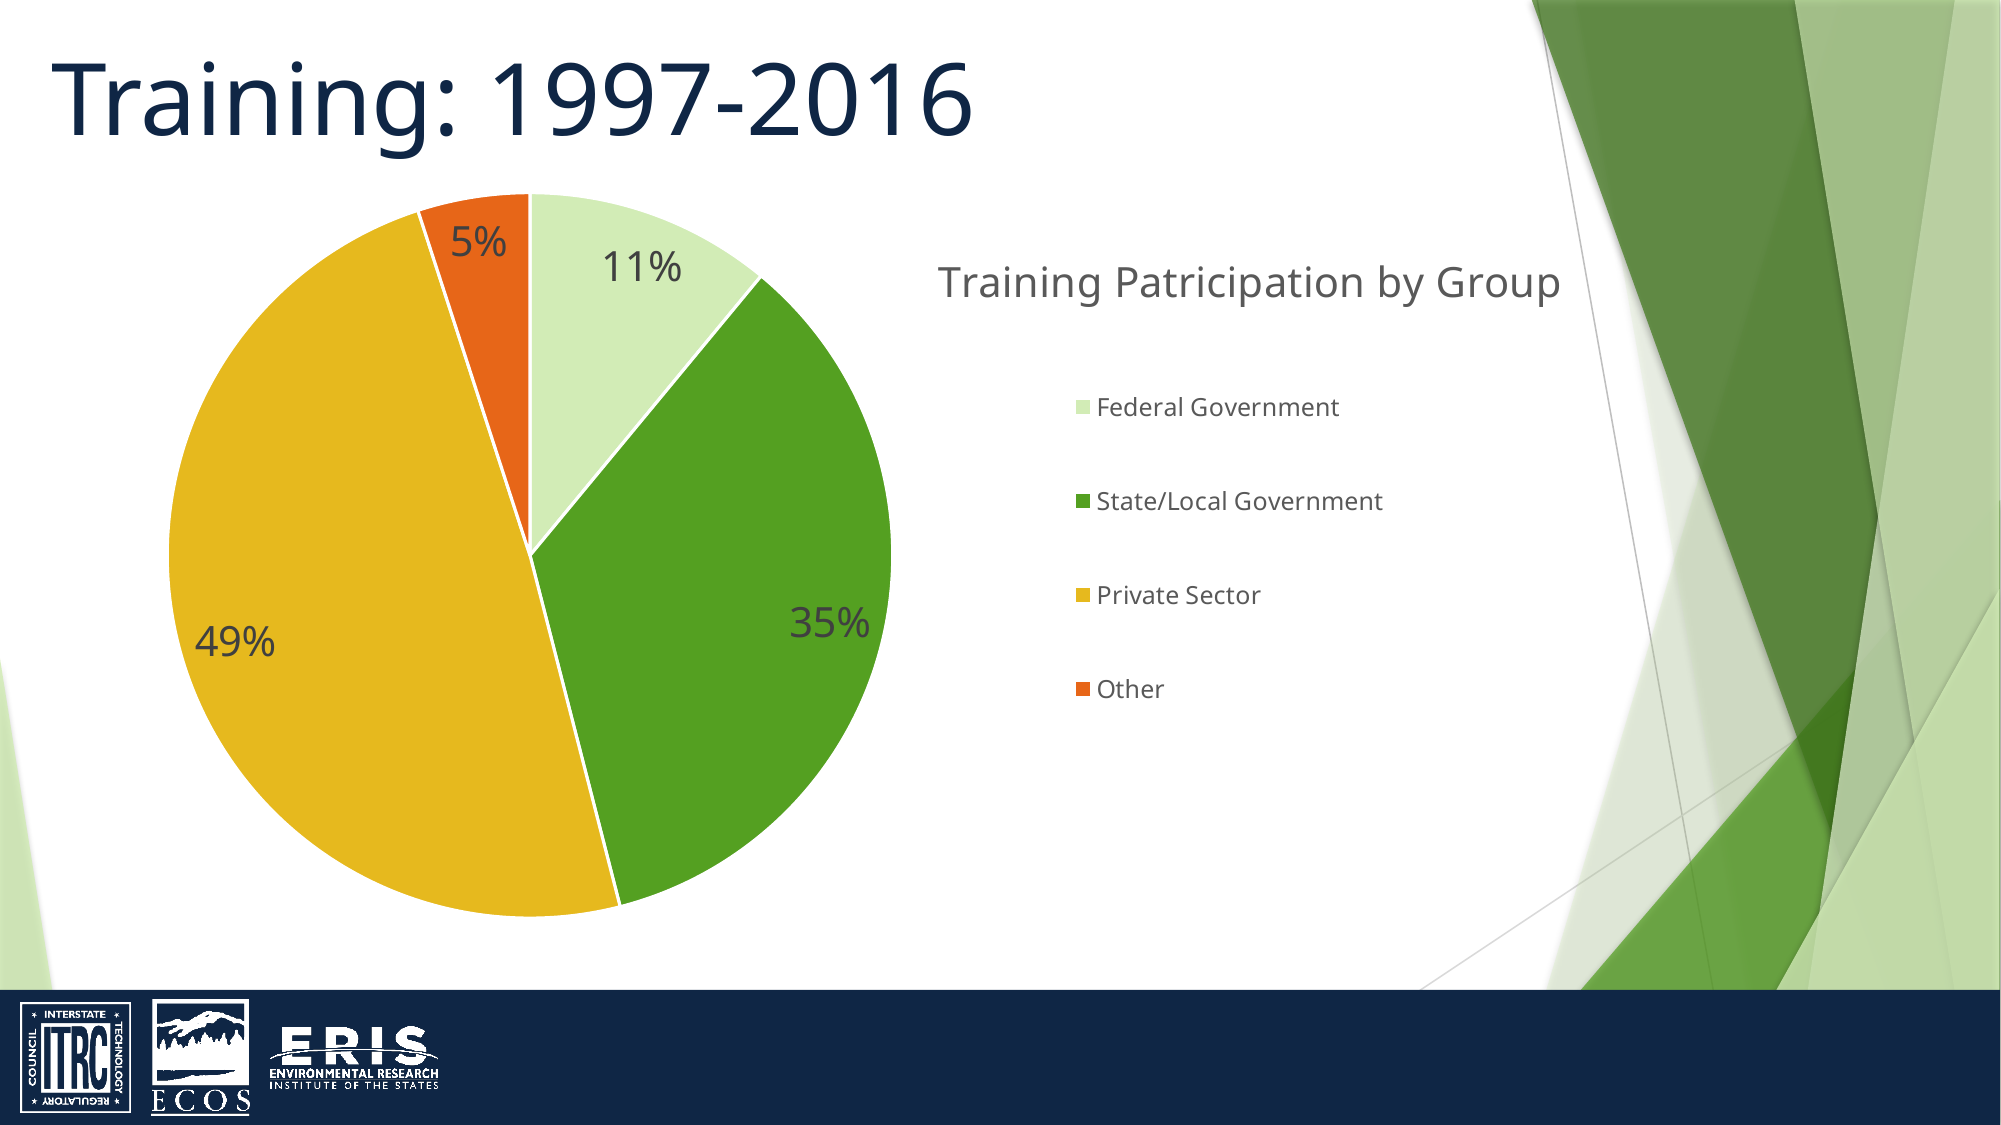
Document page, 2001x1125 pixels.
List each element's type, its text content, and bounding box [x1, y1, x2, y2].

picture [20, 1017, 131, 1113]
chart [0, 126, 1757, 1017]
title Training: 1997-2016 [36, 27, 1387, 125]
